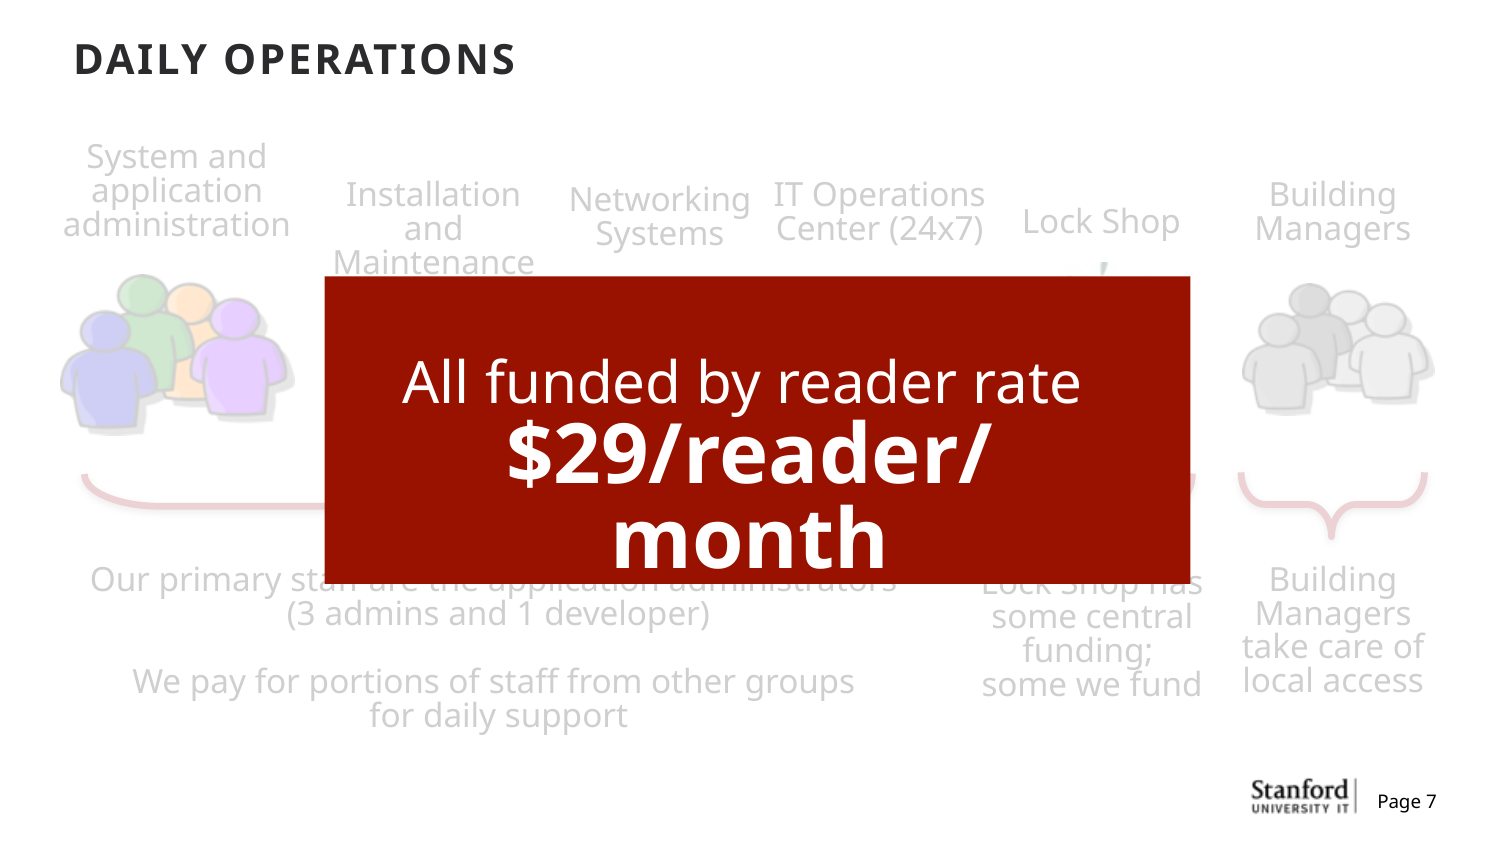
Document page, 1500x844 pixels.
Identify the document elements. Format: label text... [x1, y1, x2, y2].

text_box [1006, 192, 1219, 438]
text_box DAILY OPERATIONS [58, 25, 1458, 91]
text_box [529, 177, 743, 274]
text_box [324, 276, 1191, 585]
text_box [961, 473, 1205, 713]
text_box [0, 120, 1500, 777]
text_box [46, 133, 309, 436]
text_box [304, 171, 564, 421]
picture [1245, 777, 1371, 822]
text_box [35, 473, 963, 745]
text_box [1208, 471, 1458, 710]
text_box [748, 172, 1011, 274]
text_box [1236, 171, 1435, 416]
